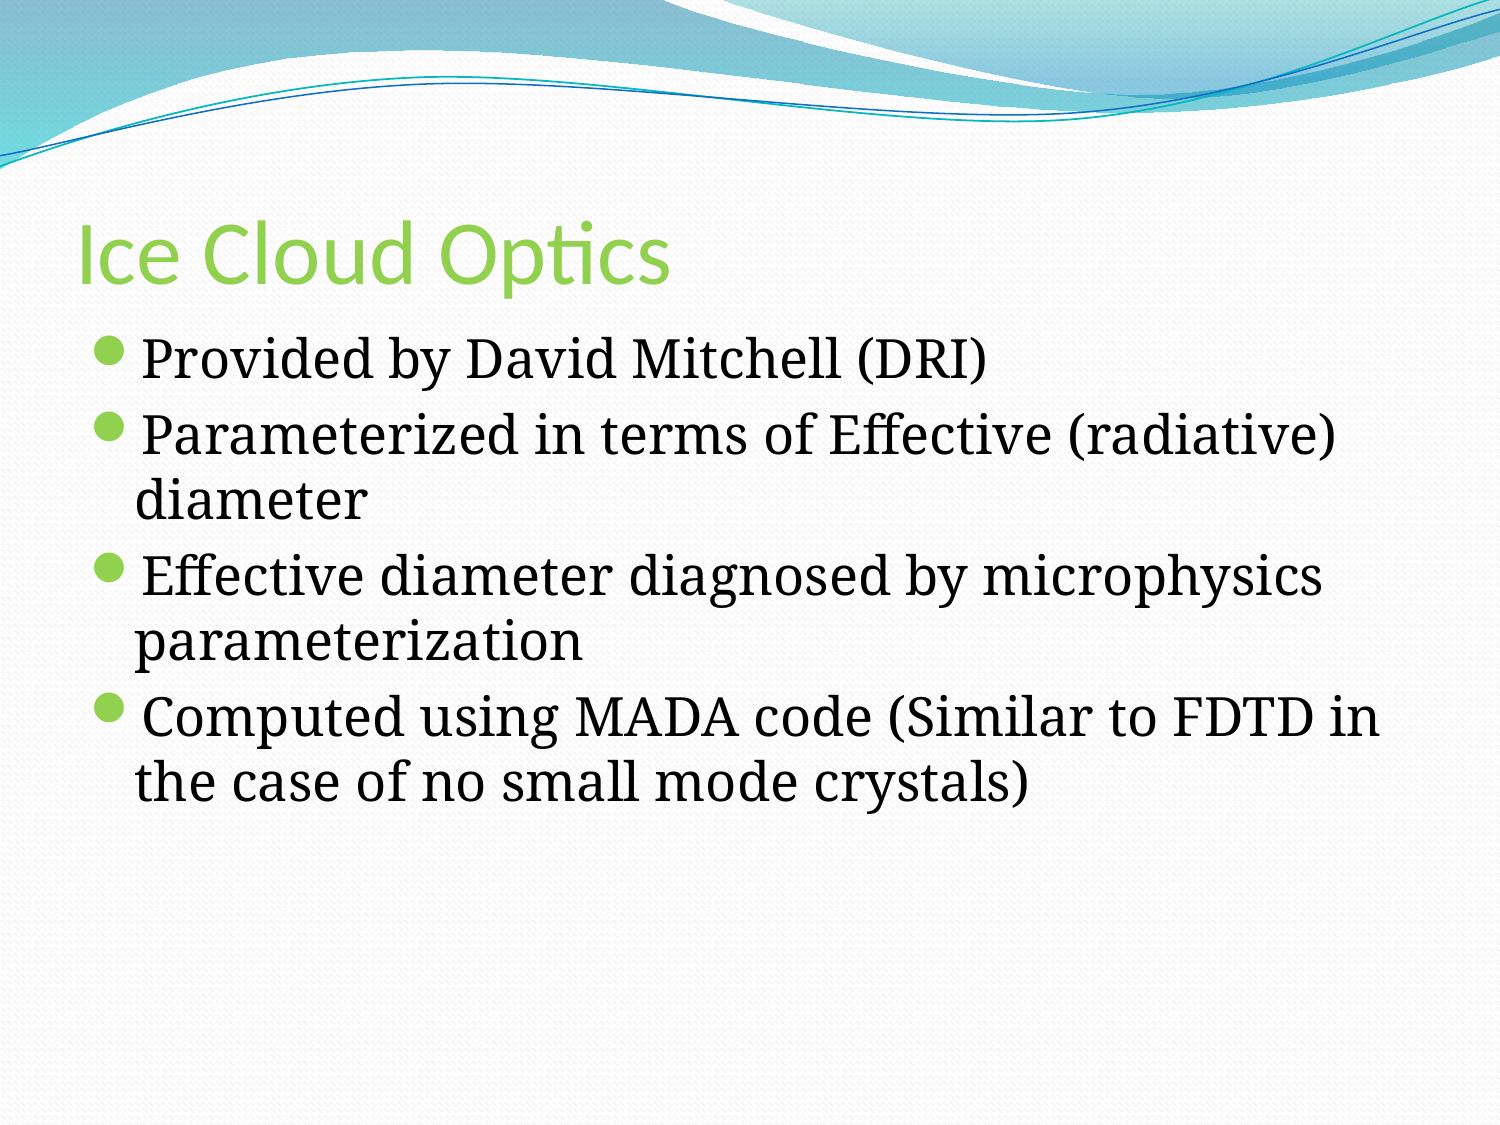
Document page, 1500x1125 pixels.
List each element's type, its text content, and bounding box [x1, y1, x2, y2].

title Ice Cloud Optics [75, 115, 1425, 303]
list Provided by David Mitchell (DRI) Parameterized in terms of Effective (radiative) diameter Effective diameter diagnosed by microphysics parameterization Computed using MADA code (Similar to FDTD in the case of no small mode crystals) [75, 317, 1425, 1038]
